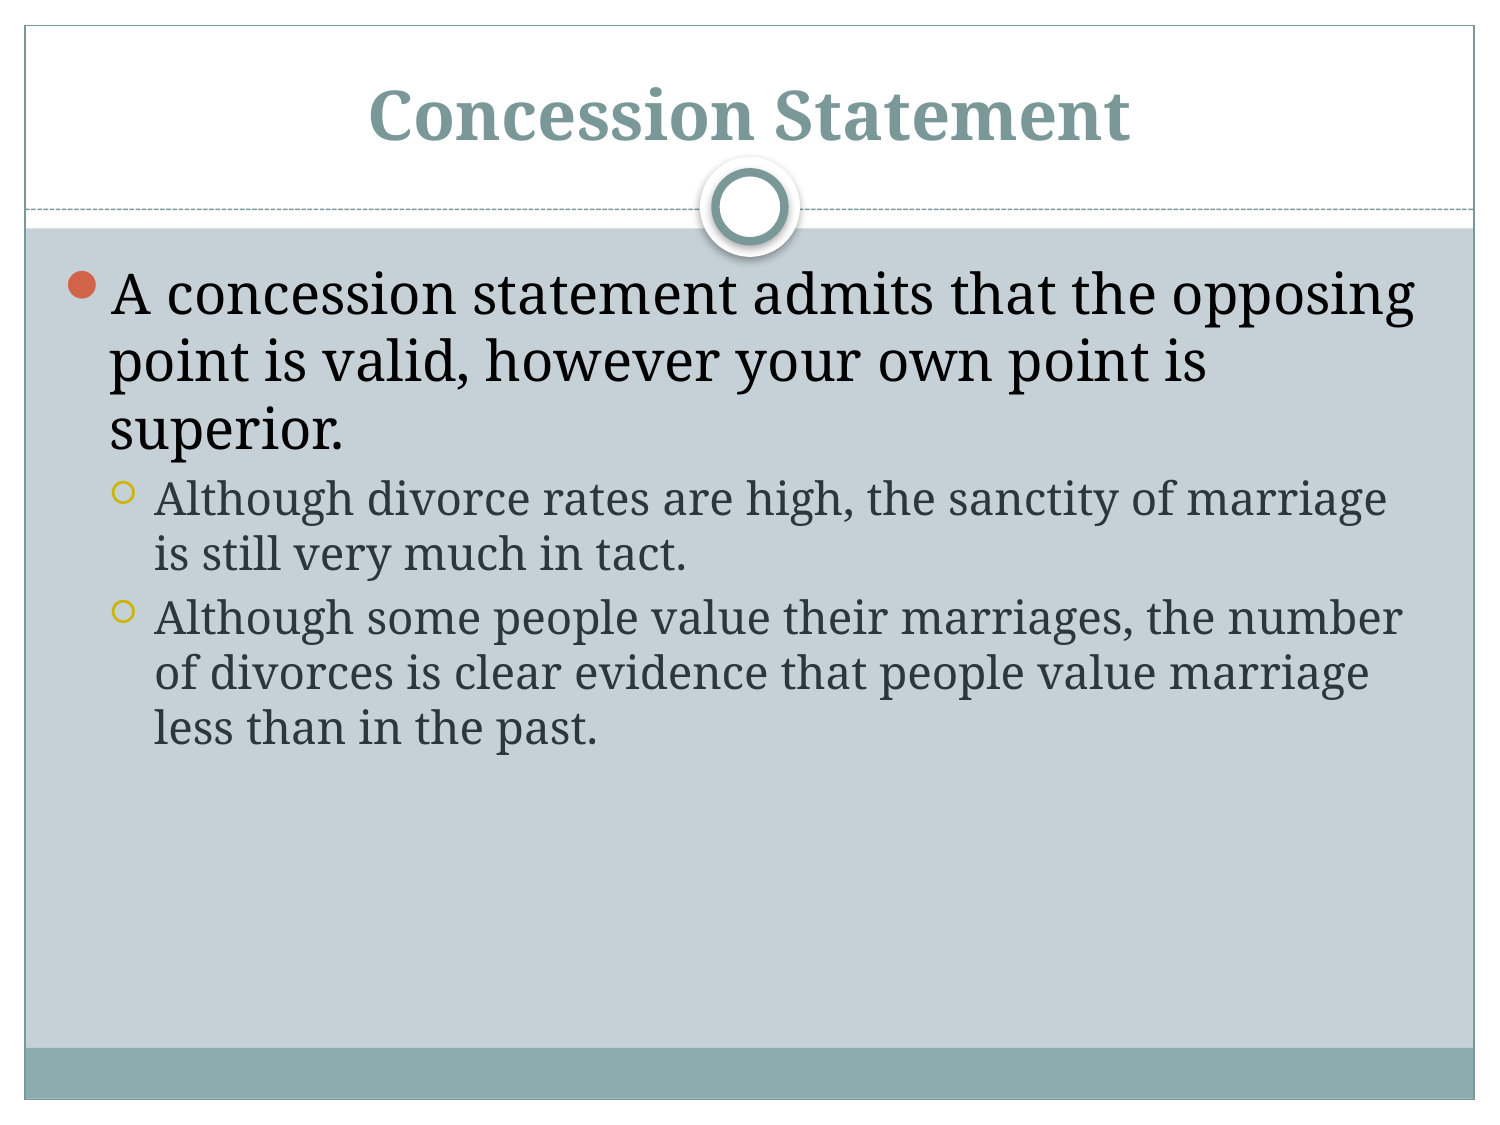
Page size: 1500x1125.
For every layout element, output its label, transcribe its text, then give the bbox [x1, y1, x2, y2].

list A concession statement admits that the opposing point is valid, however your own point is superior. Although divorce rates are high, the sanctity of marriage is still very much in tact. Although some people value their marriages, the number of divorces is clear evidence that people value marriage less than in the past. [49, 250, 1445, 1001]
title Concession Statement [49, 37, 1450, 162]
